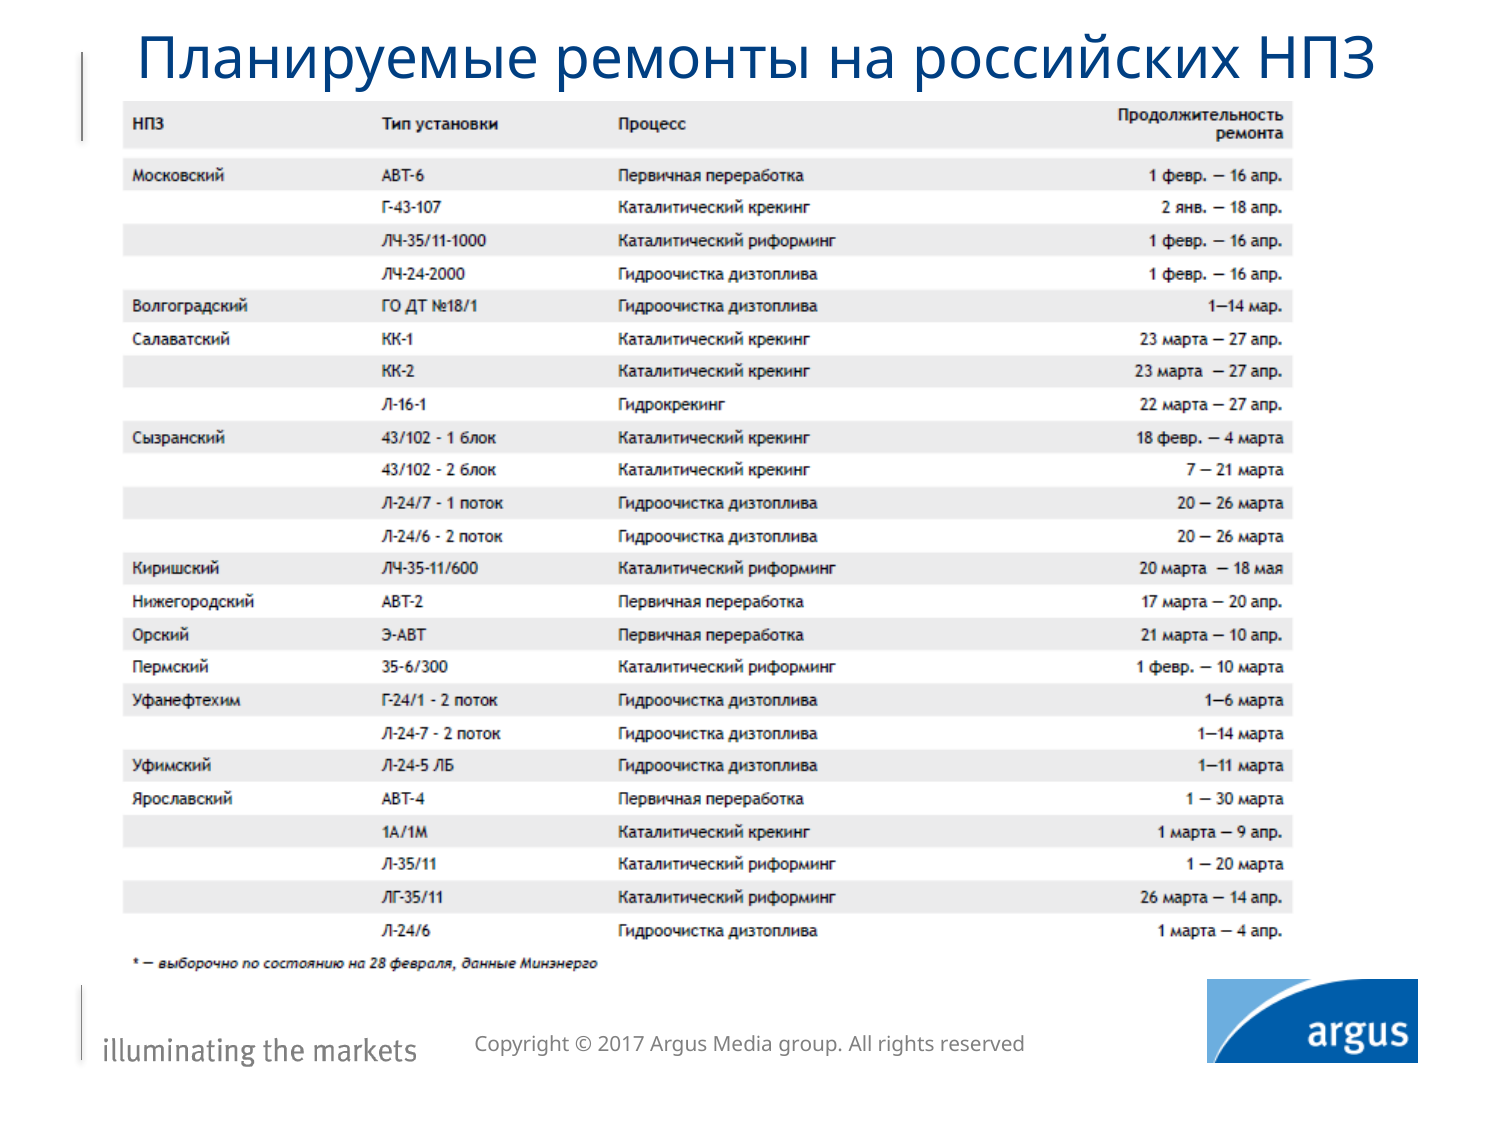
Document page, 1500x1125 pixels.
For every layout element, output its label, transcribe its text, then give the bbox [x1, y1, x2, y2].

title Планируемые ремонты на российских НПЗ [100, 0, 1413, 91]
text_box Copyright © 2017 Argus Media group. All rights reserved [459, 1023, 1041, 1063]
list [120, 101, 1297, 977]
picture [87, 1022, 431, 1080]
